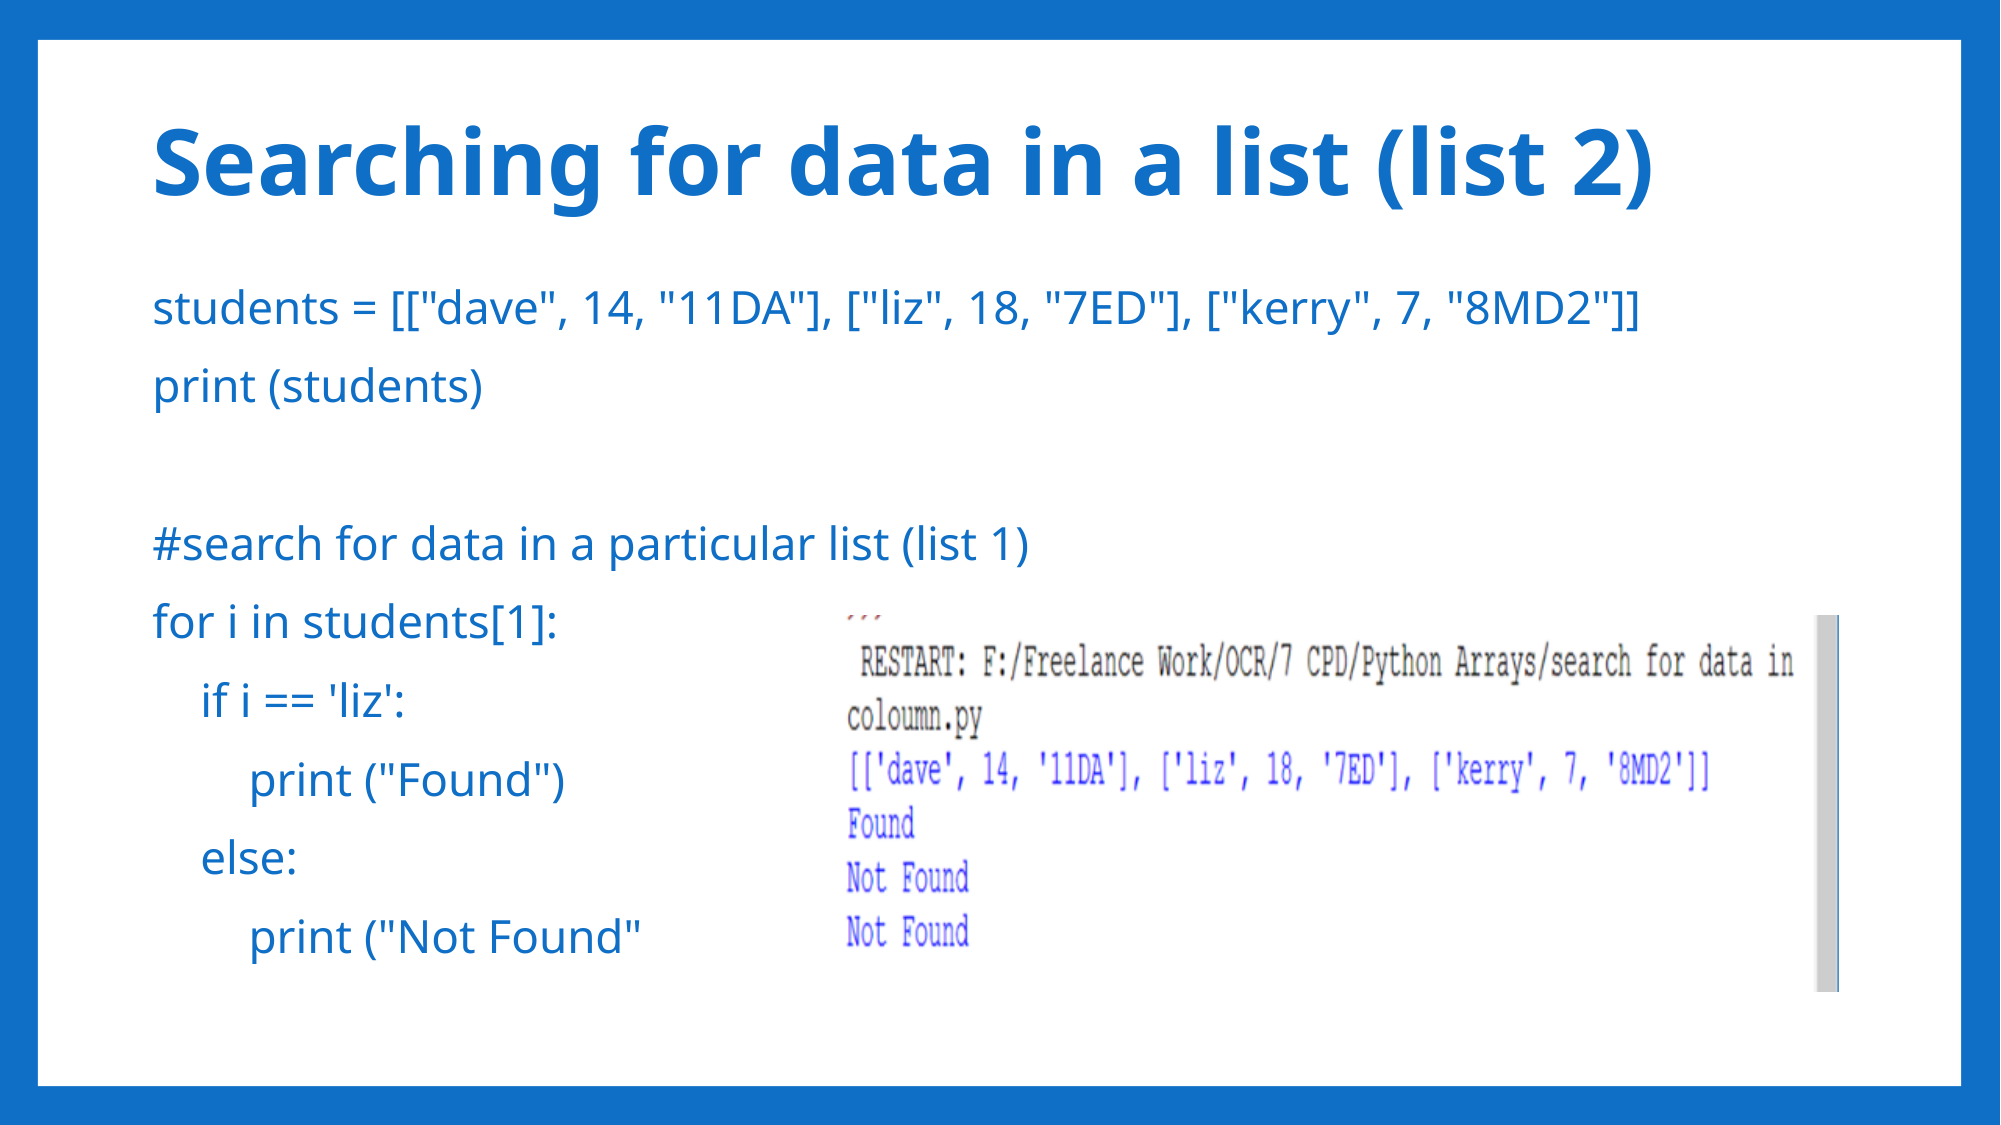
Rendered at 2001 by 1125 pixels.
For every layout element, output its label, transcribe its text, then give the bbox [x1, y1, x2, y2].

title Searching for data in a list (list 2) [137, 54, 1758, 277]
list students = [["dave", 14, "11DA"], ["liz", 18, "7ED"], ["kerry", 7, "8MD2"]] print (students) #search for data in a particular list (list 1) for i in students[1]: if i == 'liz': print ("Found") else: print ("Not Found" [137, 277, 1863, 992]
picture [843, 615, 1839, 992]
